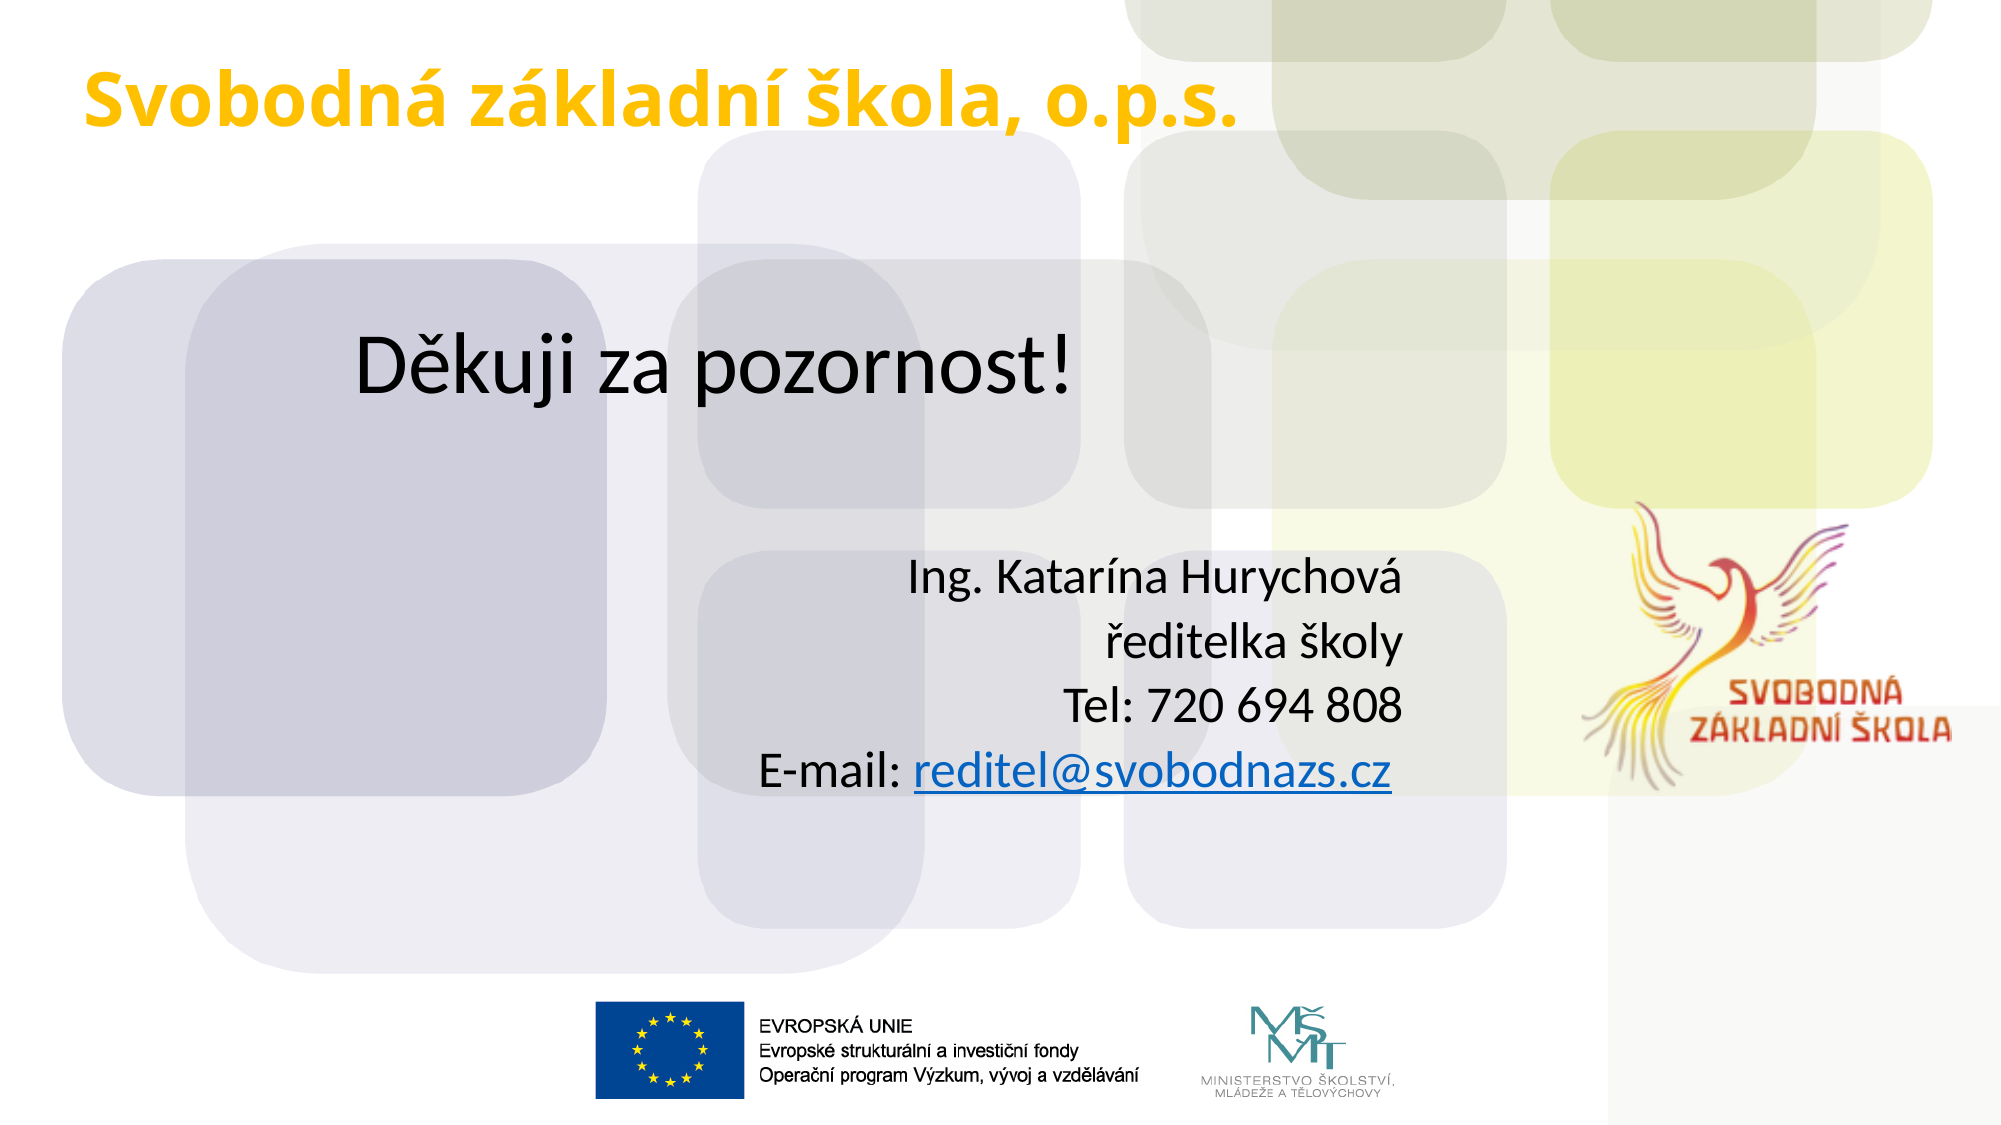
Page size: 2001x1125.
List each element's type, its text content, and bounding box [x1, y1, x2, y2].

list Děkuji za pozornost! Ing. Katarína Hurychová ředitelka školy Tel: 720 694 808 E-mail: reditel@svobodnazs.cz [11, 278, 1419, 813]
picture [0, 0, 2001, 1125]
title Svobodná základní škola, o.p.s. [69, 31, 1419, 173]
